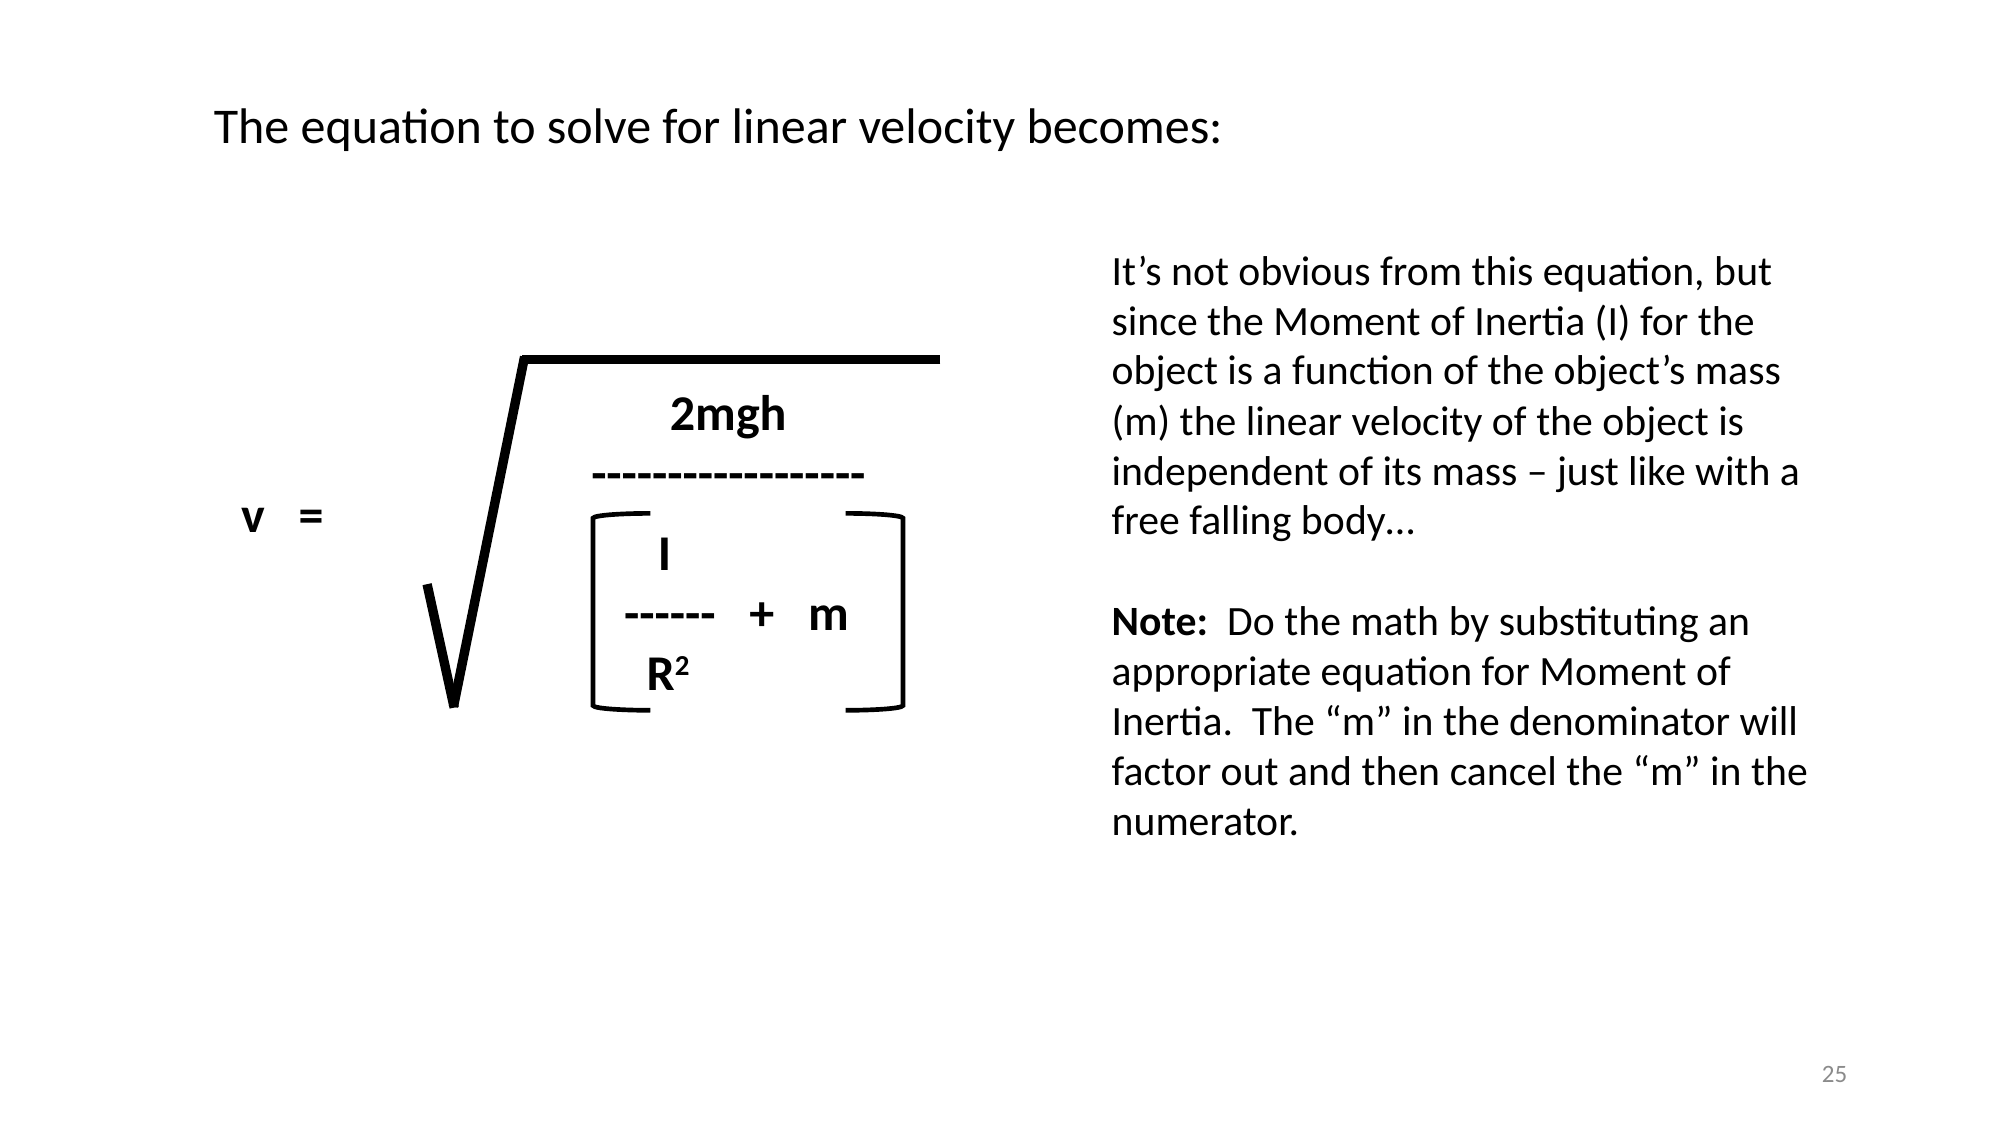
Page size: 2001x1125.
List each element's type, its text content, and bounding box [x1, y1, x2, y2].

slide_number 25 [1412, 1042, 1863, 1103]
text_box It’s not obvious from this equation, but since the Moment of Inertia (I) for the object is a function of the object’s mass (m) the linear velocity of the object is independent of its mass – just like with a free falling body… Note: Do the math by substituting an appropriate equation for Moment of Inertia. The “m” in the denominator will factor out and then cancel the “m” in the numerator. [1096, 235, 1863, 851]
text_box The equation to solve for linear velocity becomes: [199, 85, 1607, 161]
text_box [226, 356, 1000, 711]
